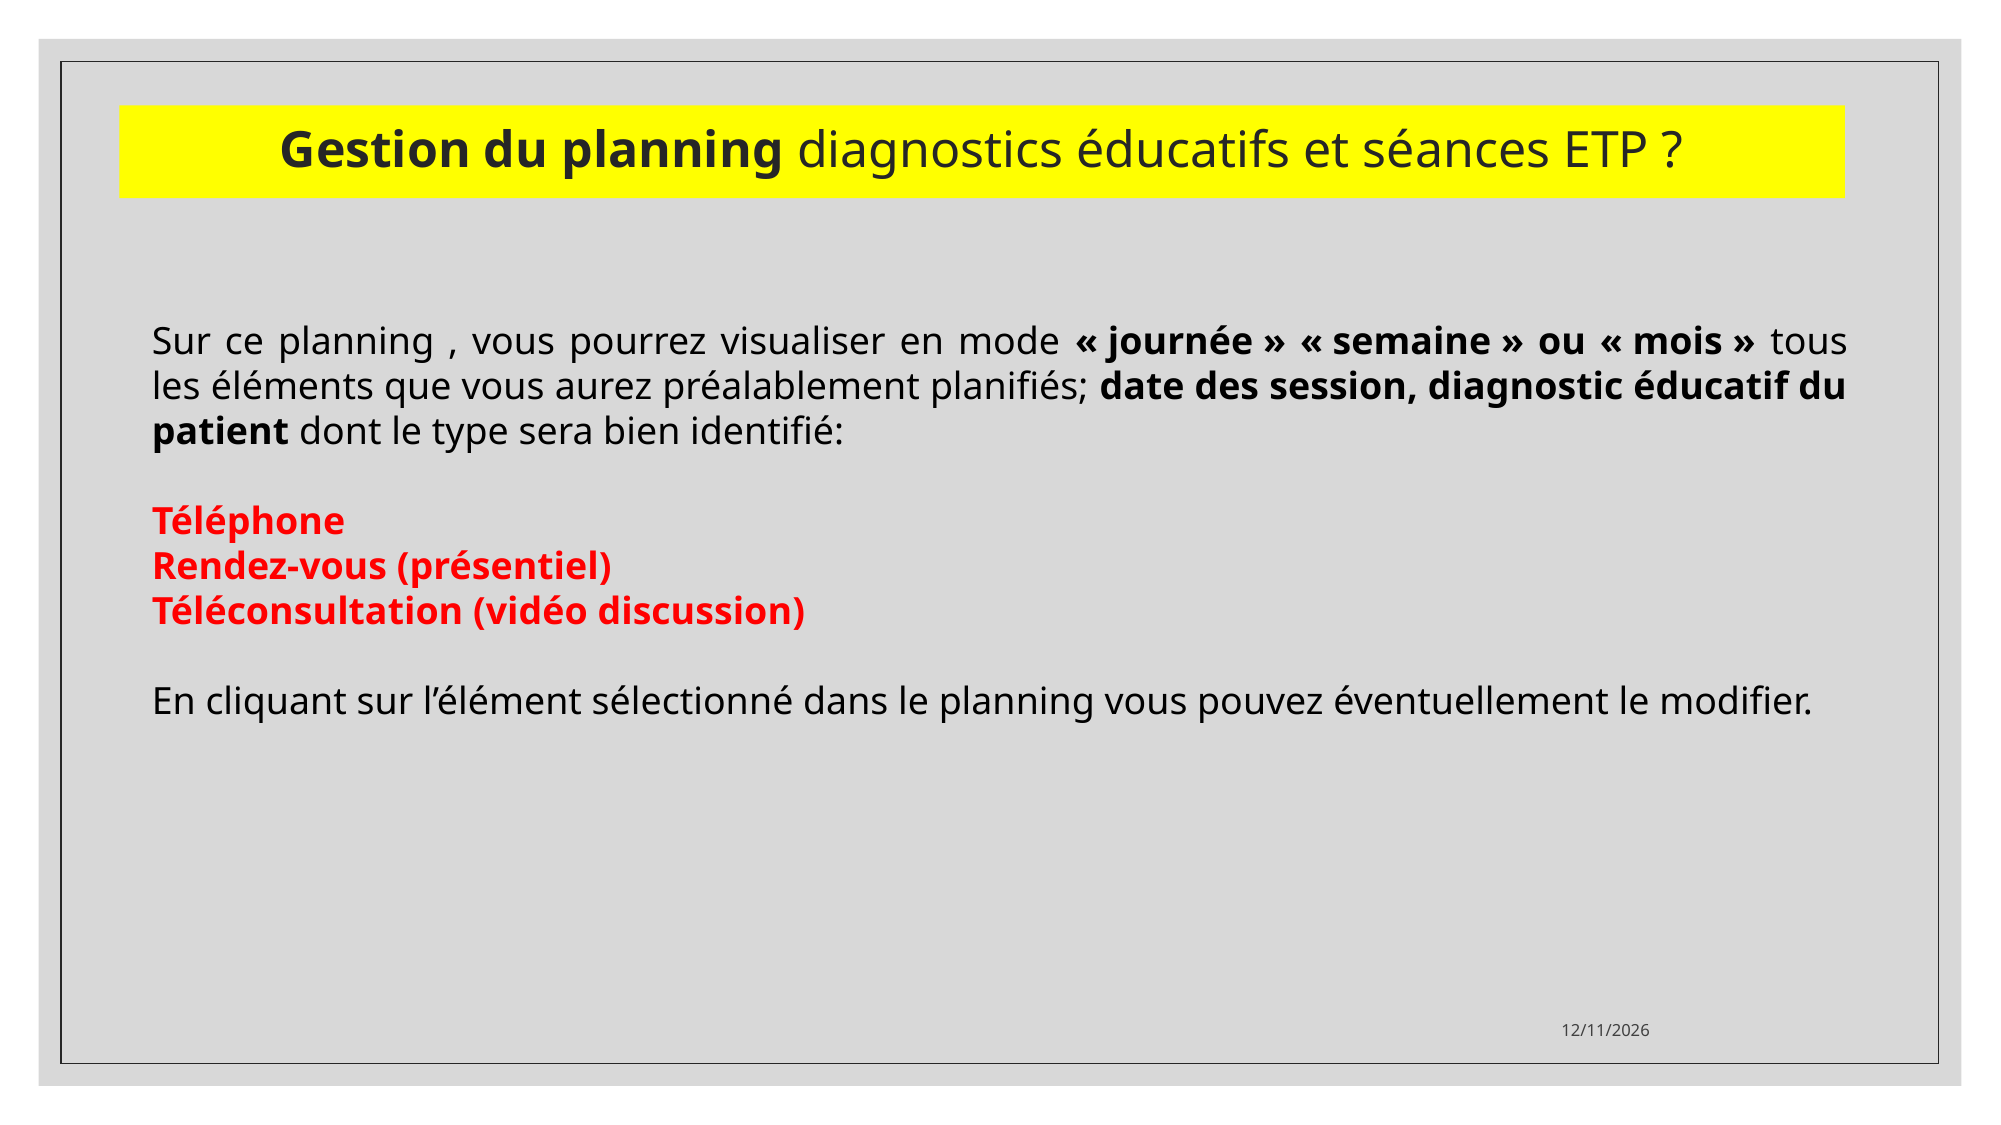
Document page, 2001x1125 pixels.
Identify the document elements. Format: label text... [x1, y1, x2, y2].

text_box Sur ce planning , vous pourrez visualiser en mode « journée » « semaine » ou « mois » tous les éléments que vous aurez préalablement planifiés; date des session, diagnostic éducatif du patient dont le type sera bien identifié: Téléphone Rendez-vous (présentiel) Téléconsultation (vidéo discussion) En cliquant sur l’élément sélectionné dans le planning vous pouvez éventuellement le modifier. [137, 309, 1863, 765]
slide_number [1190, 990, 1665, 1050]
text_box Gestion du planning diagnostics éducatifs et séances ETP ? [119, 105, 1845, 199]
